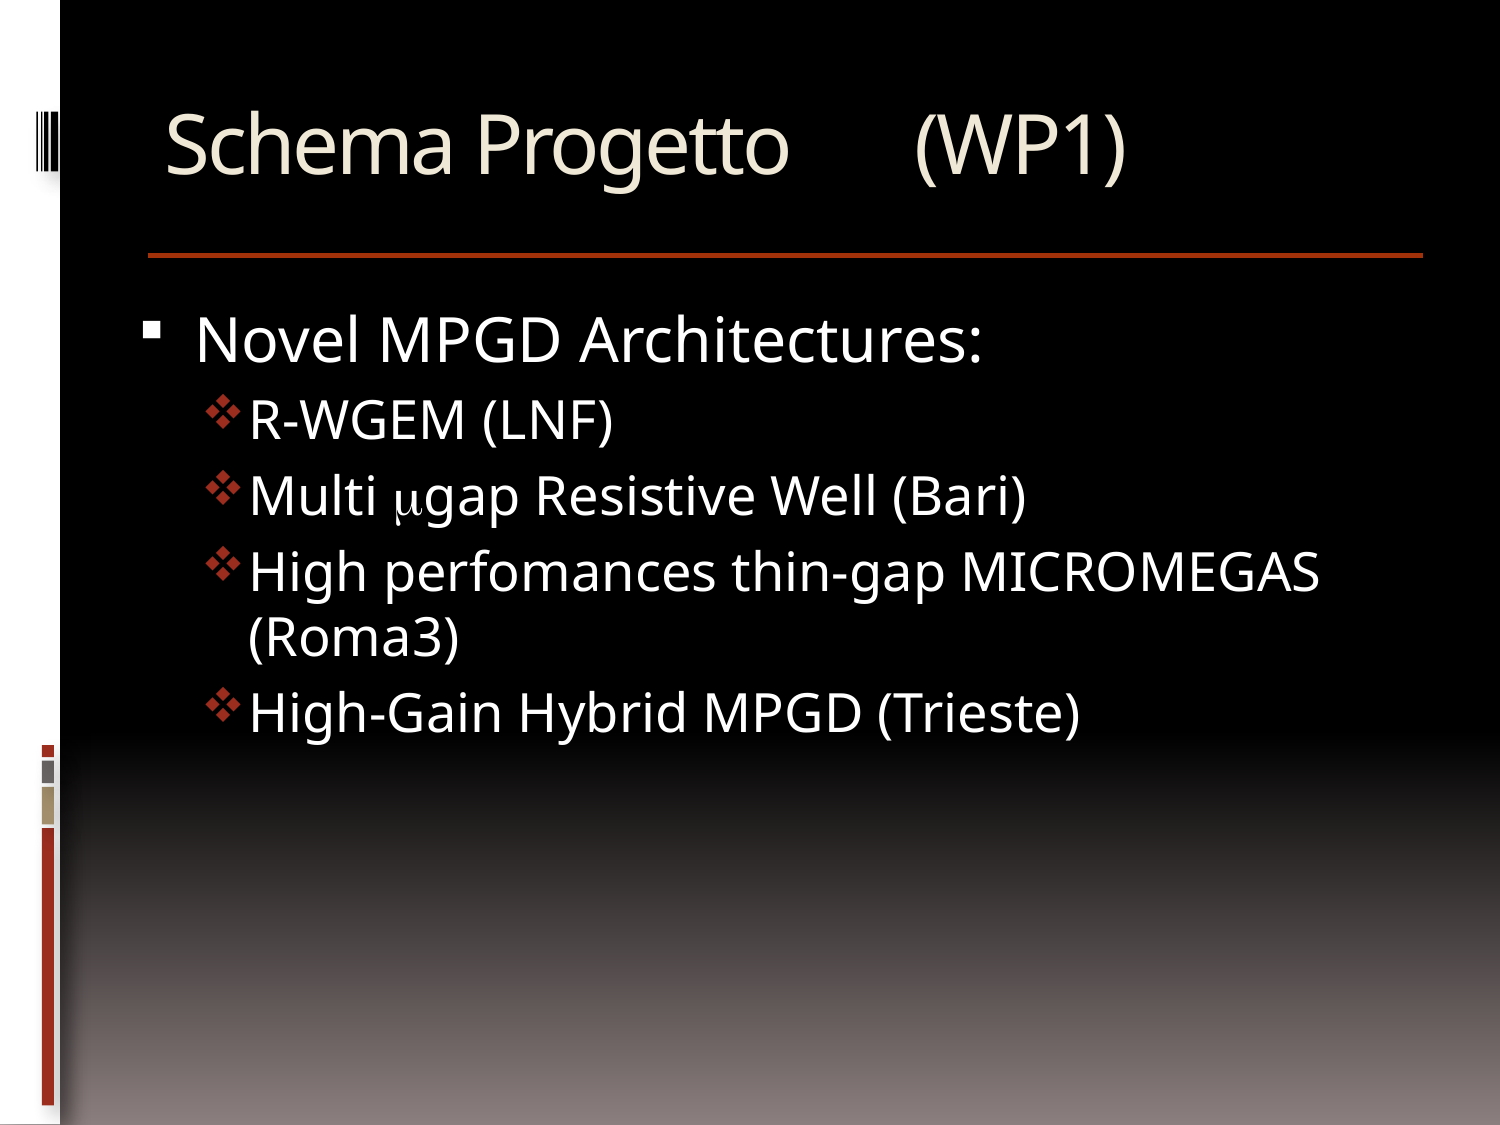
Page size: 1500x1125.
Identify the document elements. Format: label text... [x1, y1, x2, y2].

title Schema Progetto (WP1) [150, 83, 1425, 234]
list Novel MPGD Architectures: R-WGEM (LNF) Multi gap Resistive Well (Bari) High perfomances thin-gap MICROMEGAS (Roma3) High-Gain Hybrid MPGD (Trieste) [112, 292, 1425, 1043]
